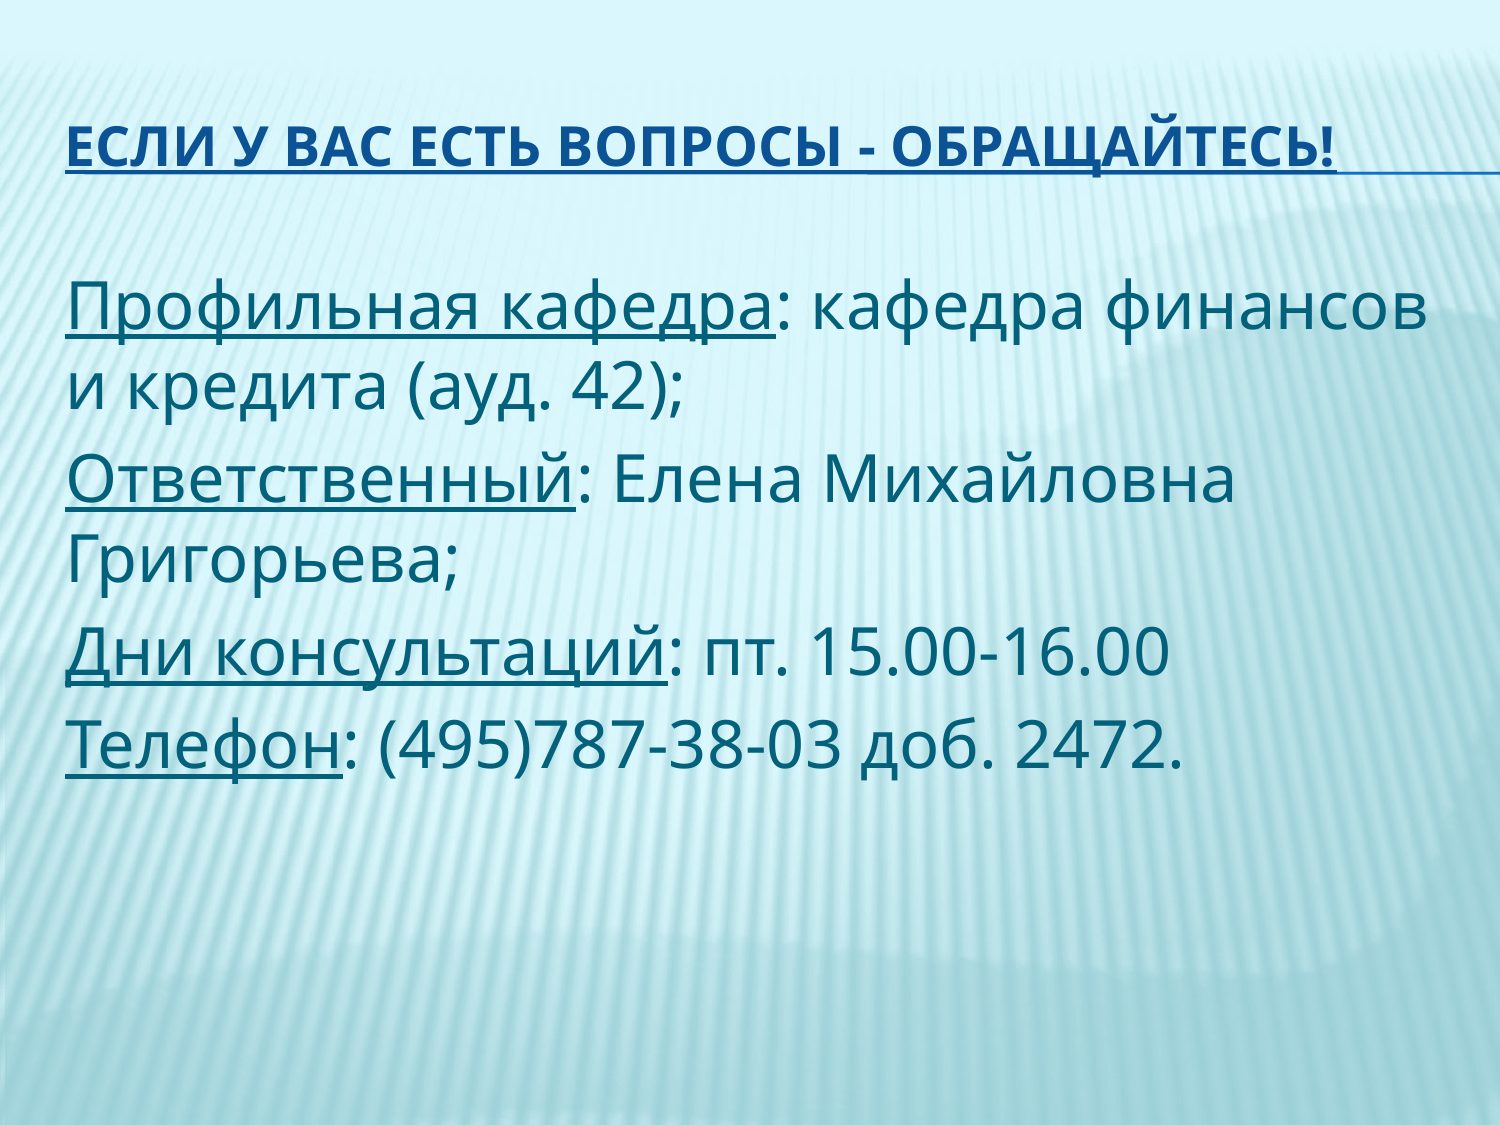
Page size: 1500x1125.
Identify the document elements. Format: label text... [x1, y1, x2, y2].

list Профильная кафедра: кафедра финансов и кредита (ауд. 42); Ответственный: Елена Михайловна Григорьева; Дни консультаций: пт. 15.00-16.00 Телефон: (495)787-38-03 доб. 2472. [49, 254, 1476, 998]
title Если у Вас есть вопросы - обращайтесь! [50, 75, 1475, 213]
